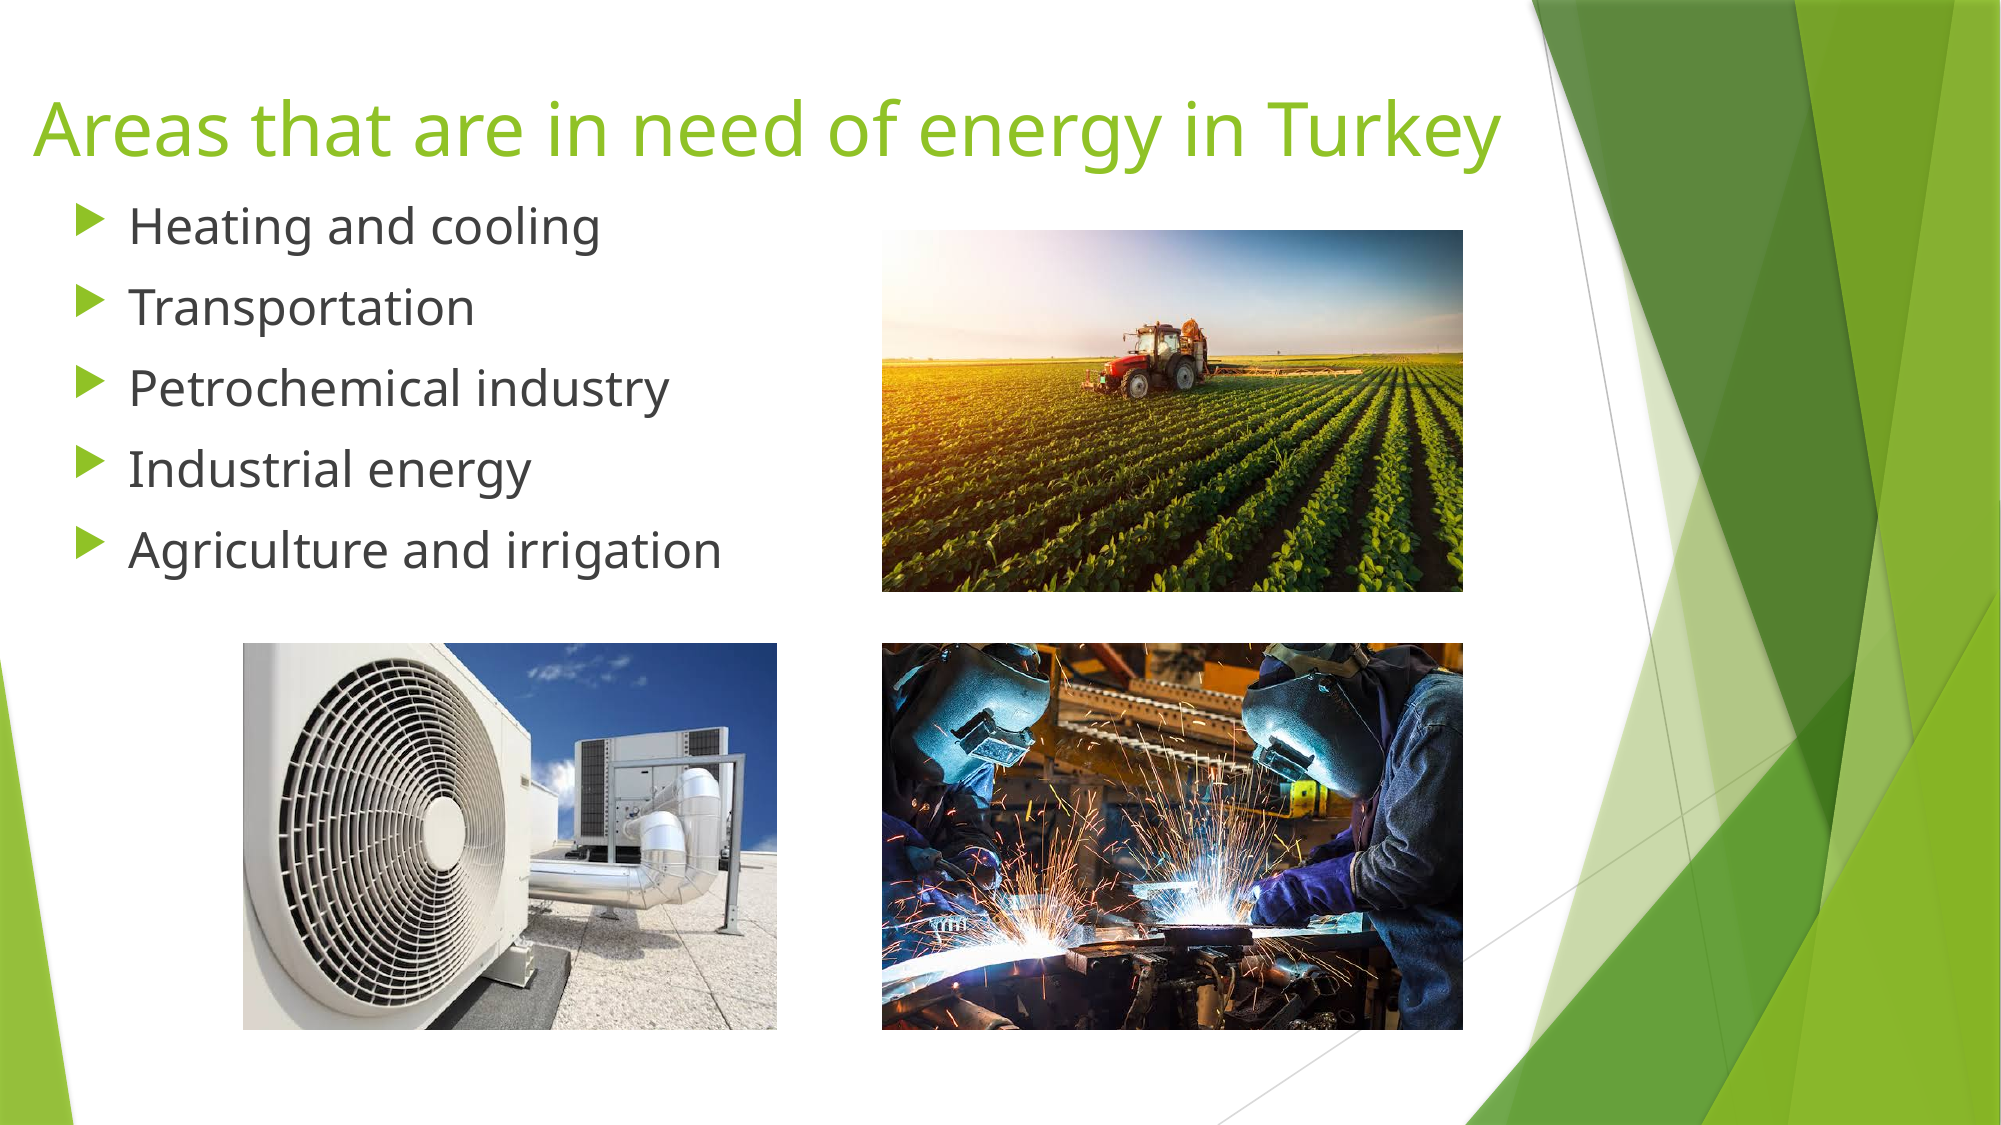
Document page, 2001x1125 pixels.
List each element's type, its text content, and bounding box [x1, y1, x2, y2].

title Areas that are in need of energy in Turkey [18, 73, 1666, 190]
picture [882, 229, 1463, 592]
picture [882, 642, 1463, 1031]
list Heating and cooling Transportation Petrochemical industry Industrial energy Agriculture and irrigation [57, 187, 1506, 748]
picture [242, 642, 777, 1031]
